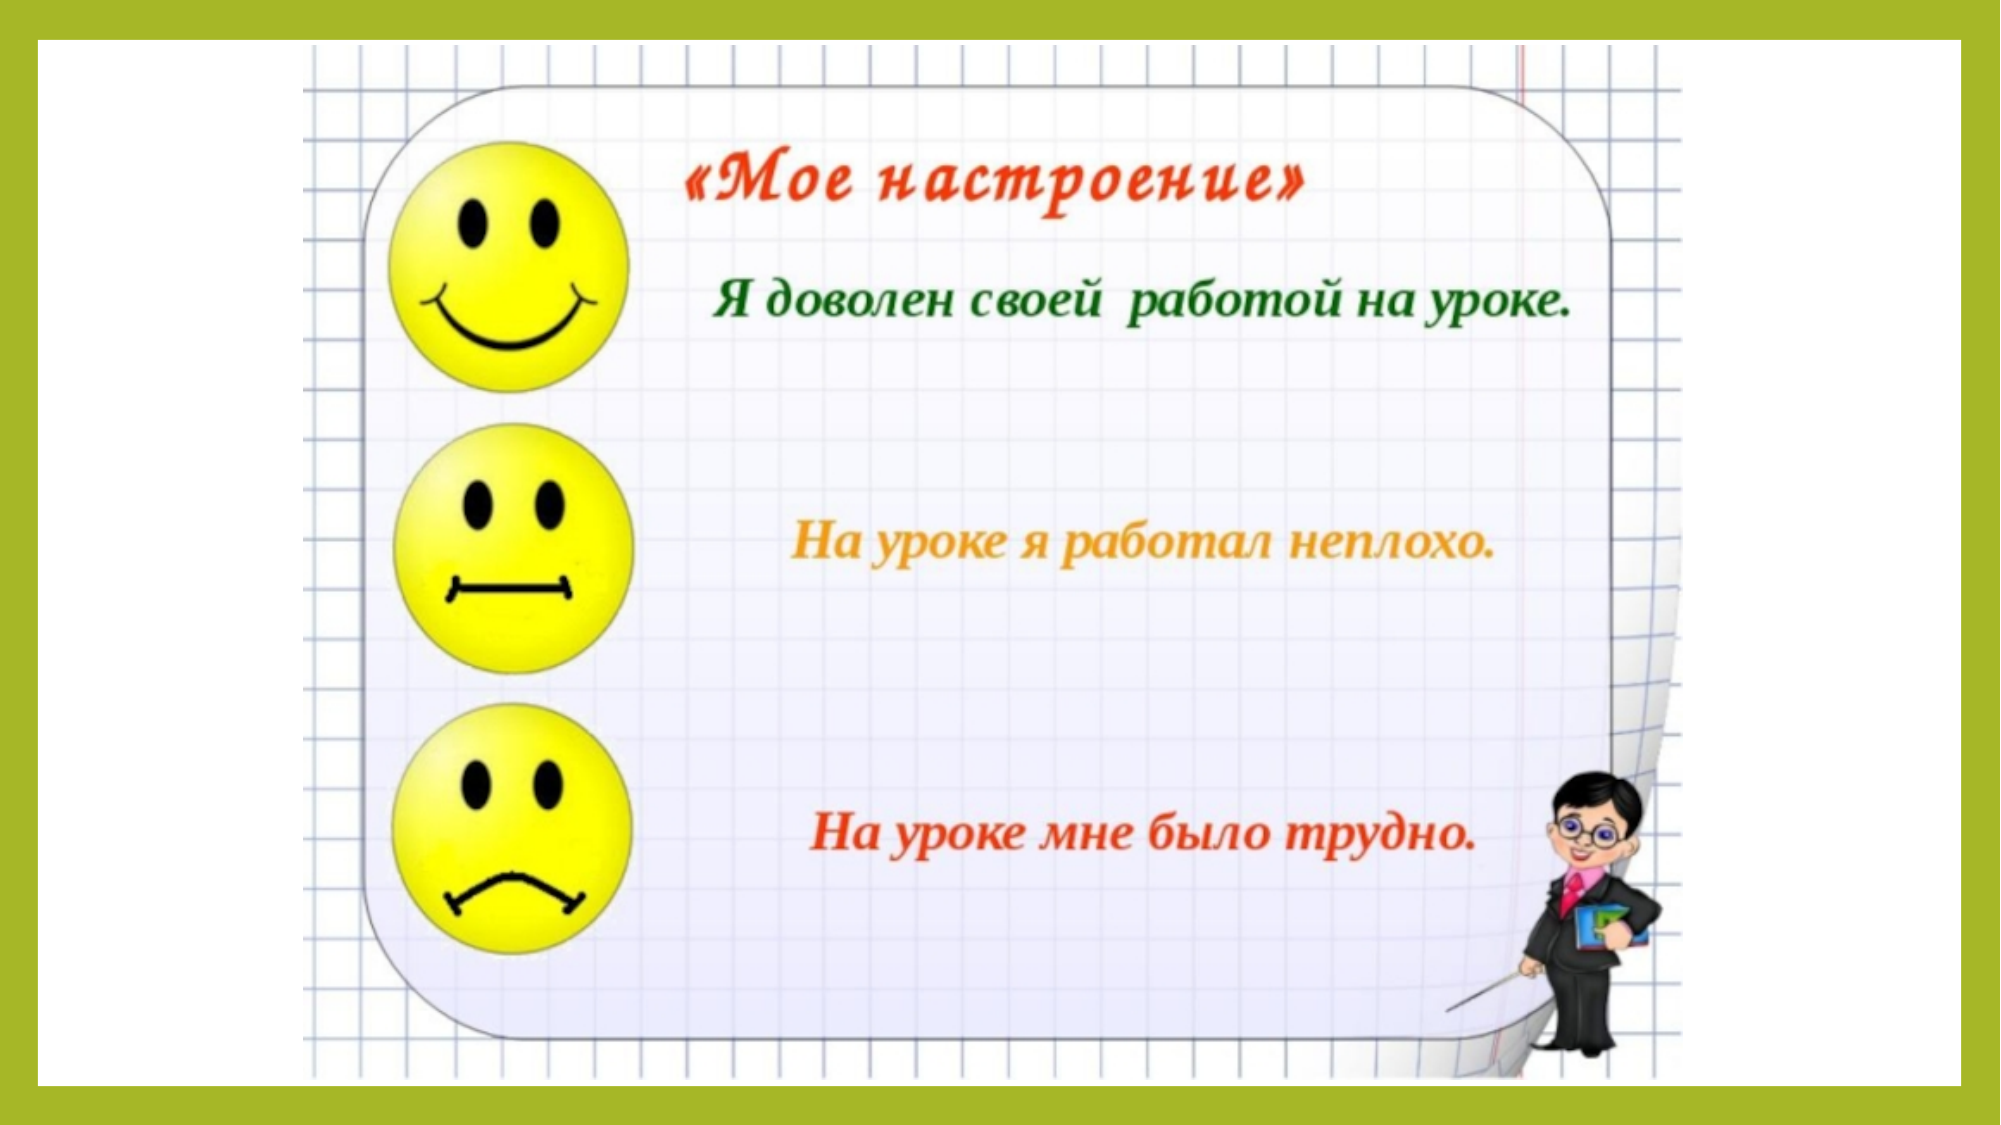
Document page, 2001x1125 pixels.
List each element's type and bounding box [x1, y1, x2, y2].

list [302, 45, 1683, 1080]
